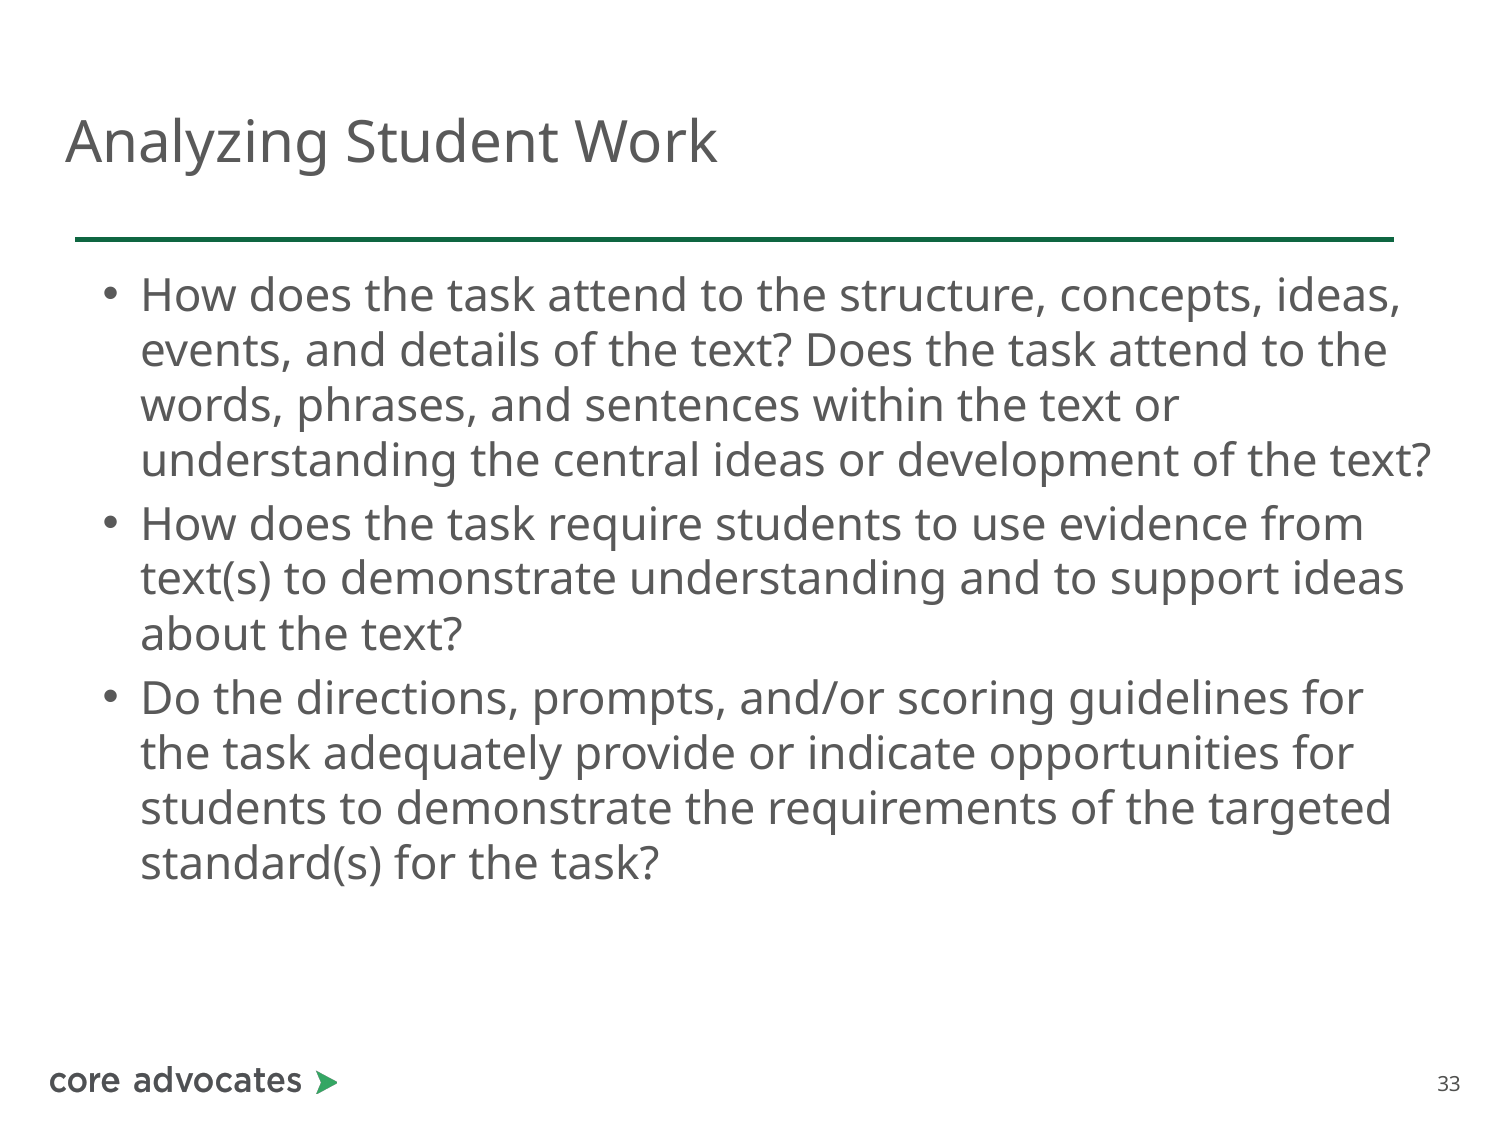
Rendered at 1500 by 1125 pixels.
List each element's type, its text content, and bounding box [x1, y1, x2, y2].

title Analyzing Student Work [50, 45, 1457, 233]
list How does the task attend to the structure, concepts, ideas, events, and details of the text? Does the task attend to the words, phrases, and sentences within the text or understanding the central ideas or development of the text? How does the task require students to use evidence from text(s) to demonstrate understanding and to support ideas about the text? Do the directions, prompts, and/or scoring guidelines for the task adequately provide or indicate opportunities for students to demonstrate the requirements of the targeted standard(s) for the task? [50, 257, 1457, 1001]
picture [50, 1066, 337, 1094]
